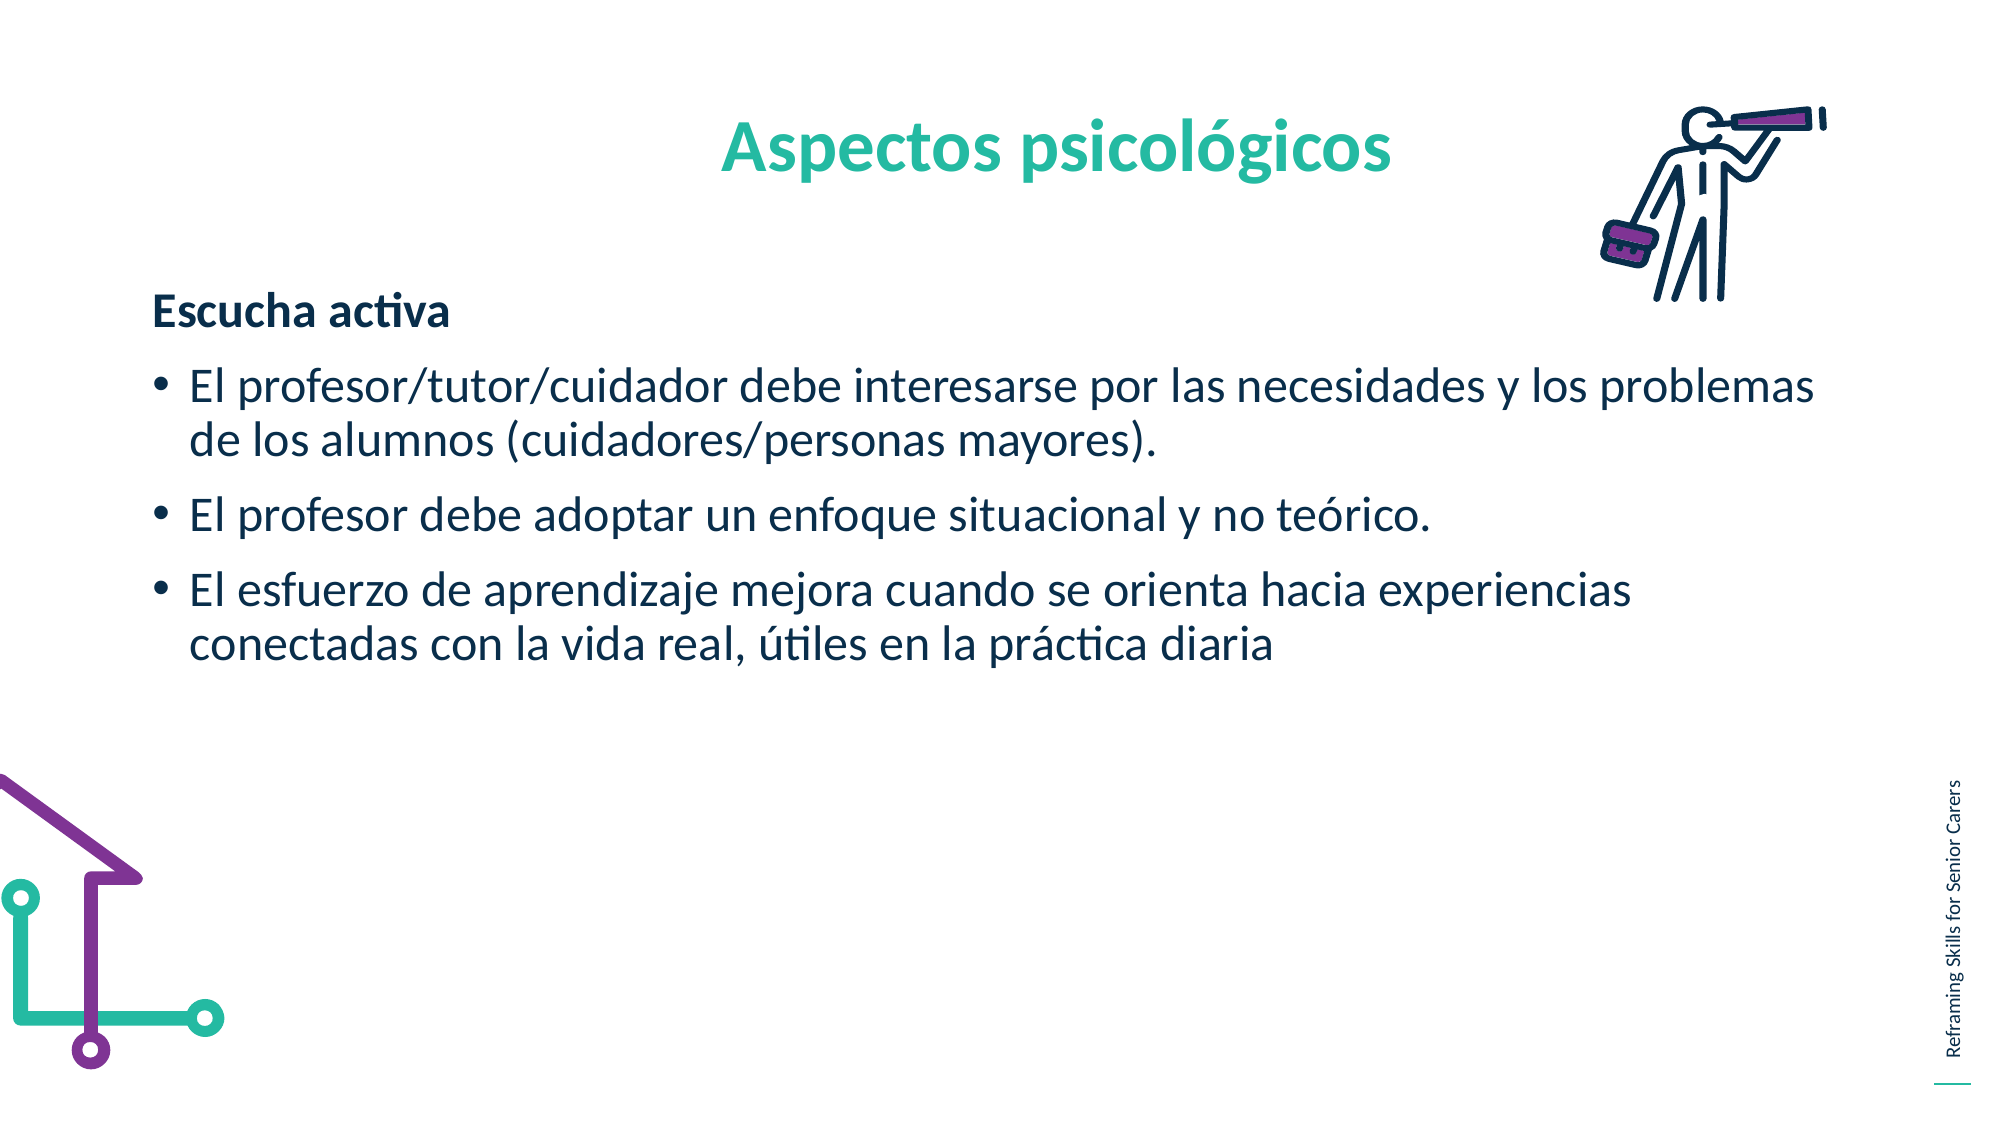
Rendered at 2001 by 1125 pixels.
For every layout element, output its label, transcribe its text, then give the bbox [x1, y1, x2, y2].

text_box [1599, 106, 1828, 303]
text_box Escucha activa El profesor/tutor/cuidador debe interesarse por las necesidades y los problemas de los alumnos (cuidadores/personas mayores). El profesor debe adoptar un enfoque situacional y no teórico. El esfuerzo de aprendizaje mejora cuando se orienta hacia experiencias conectadas con la vida real, útiles en la práctica diaria [137, 277, 1863, 992]
list Aspectos psicológicos [246, 99, 1869, 267]
